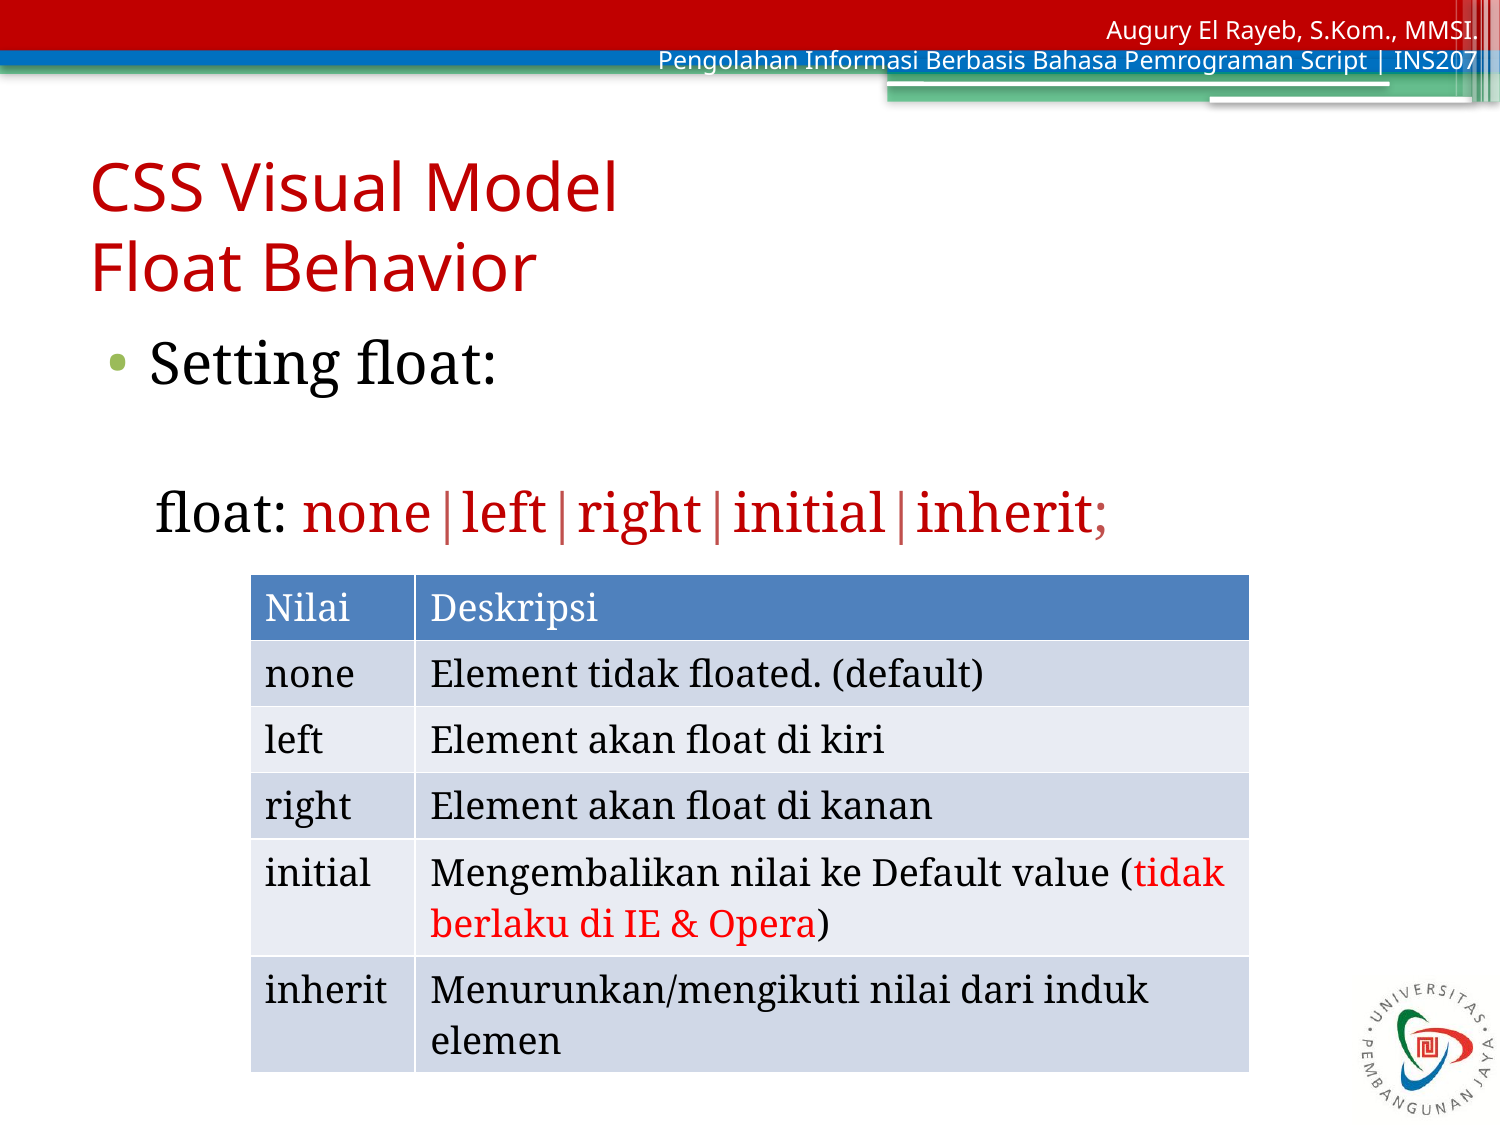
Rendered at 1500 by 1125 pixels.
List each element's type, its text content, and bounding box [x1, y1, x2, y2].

table_cell Element tidak floated. (default) [416, 641, 1249, 706]
table_cell left [251, 707, 414, 772]
table_cell Element akan float di kanan [416, 773, 1249, 838]
table_header Nilai [251, 575, 414, 640]
list Setting float: float: none|left|right|initial|inherit; [75, 318, 1425, 1029]
table_cell Menurunkan/mengikuti nilai dari induk elemen [416, 957, 1249, 1072]
table_cell Element akan float di kiri [416, 707, 1249, 772]
table_cell right [251, 773, 414, 838]
table_cell initial [251, 840, 414, 955]
table_header Deskripsi [416, 575, 1249, 640]
picture [1352, 975, 1500, 1125]
table_cell Mengembalikan nilai ke Default value (tidak berlaku di IE & Opera) [416, 840, 1249, 955]
table_cell inherit [251, 957, 414, 1072]
title CSS Visual Model Float Behavior [75, 137, 1425, 313]
table_cell none [251, 641, 414, 706]
